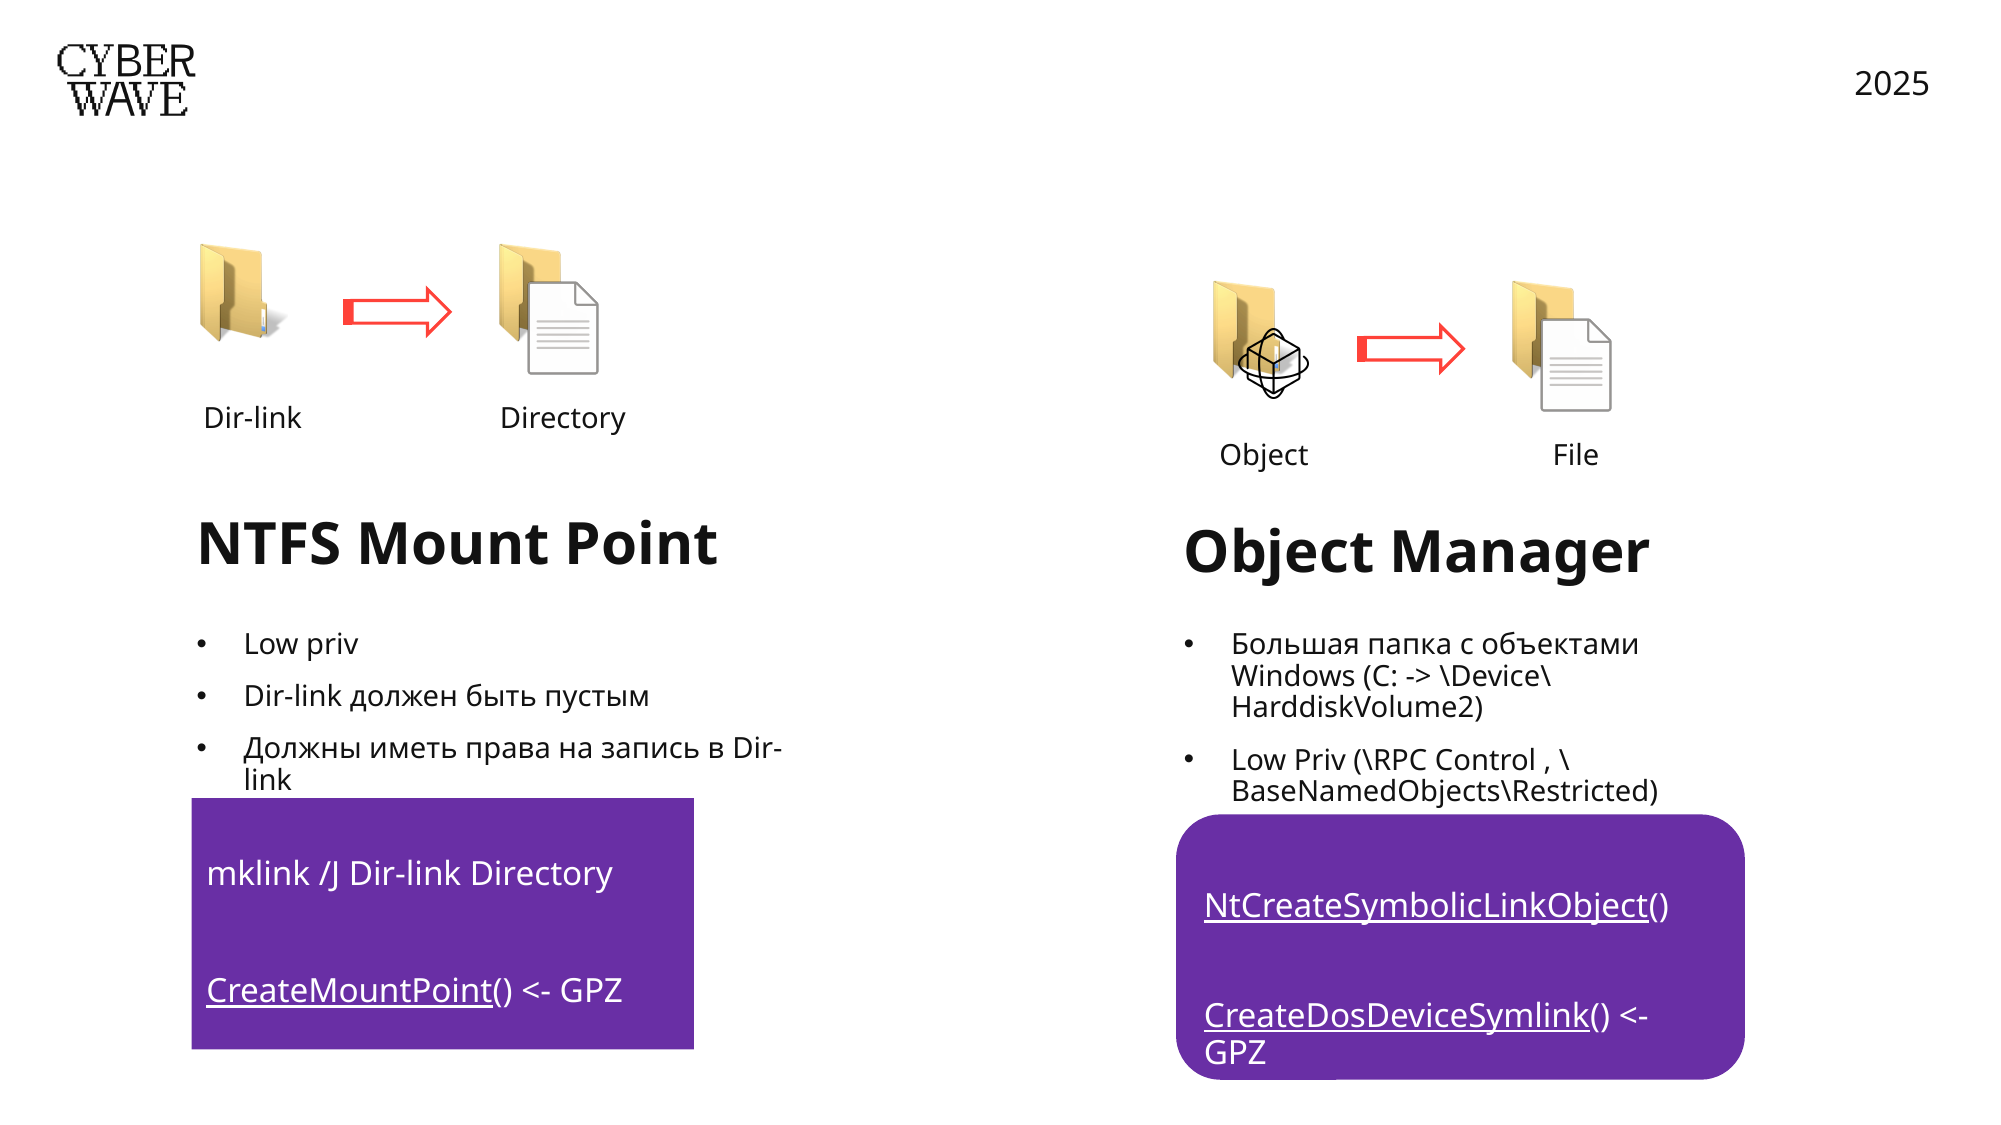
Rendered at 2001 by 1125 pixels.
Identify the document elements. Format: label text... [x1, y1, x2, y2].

text_box File [1537, 429, 1615, 479]
list mklink /J Dir-link Directory CreateMountPoint() <- GPZ [191, 798, 694, 1050]
picture [1195, 274, 1310, 400]
picture [54, 43, 197, 121]
text_box [343, 285, 453, 339]
picture [480, 237, 616, 381]
text_box Directory [485, 392, 641, 442]
text_box Object [1204, 429, 1324, 479]
text_box [1357, 322, 1466, 376]
text_box Dir-link [188, 392, 317, 443]
list NTFS Mount Point [181, 506, 789, 584]
picture [181, 237, 288, 345]
list Большая папка с объектами Windows (C: -> \Device\HarddiskVolume2) Low Priv (\RPC Control , \BaseNamedObjects\Restricted) [1169, 622, 1766, 790]
picture [1494, 274, 1630, 418]
text_box NtCreateSymbolicLinkObject() CreateDosDeviceSymlink() <- GPZ [1176, 814, 1745, 1080]
list Object Manager [1169, 515, 1745, 593]
list Low priv Dir-link должен быть пустым Должны иметь права на запись в Dir-link [181, 621, 831, 784]
